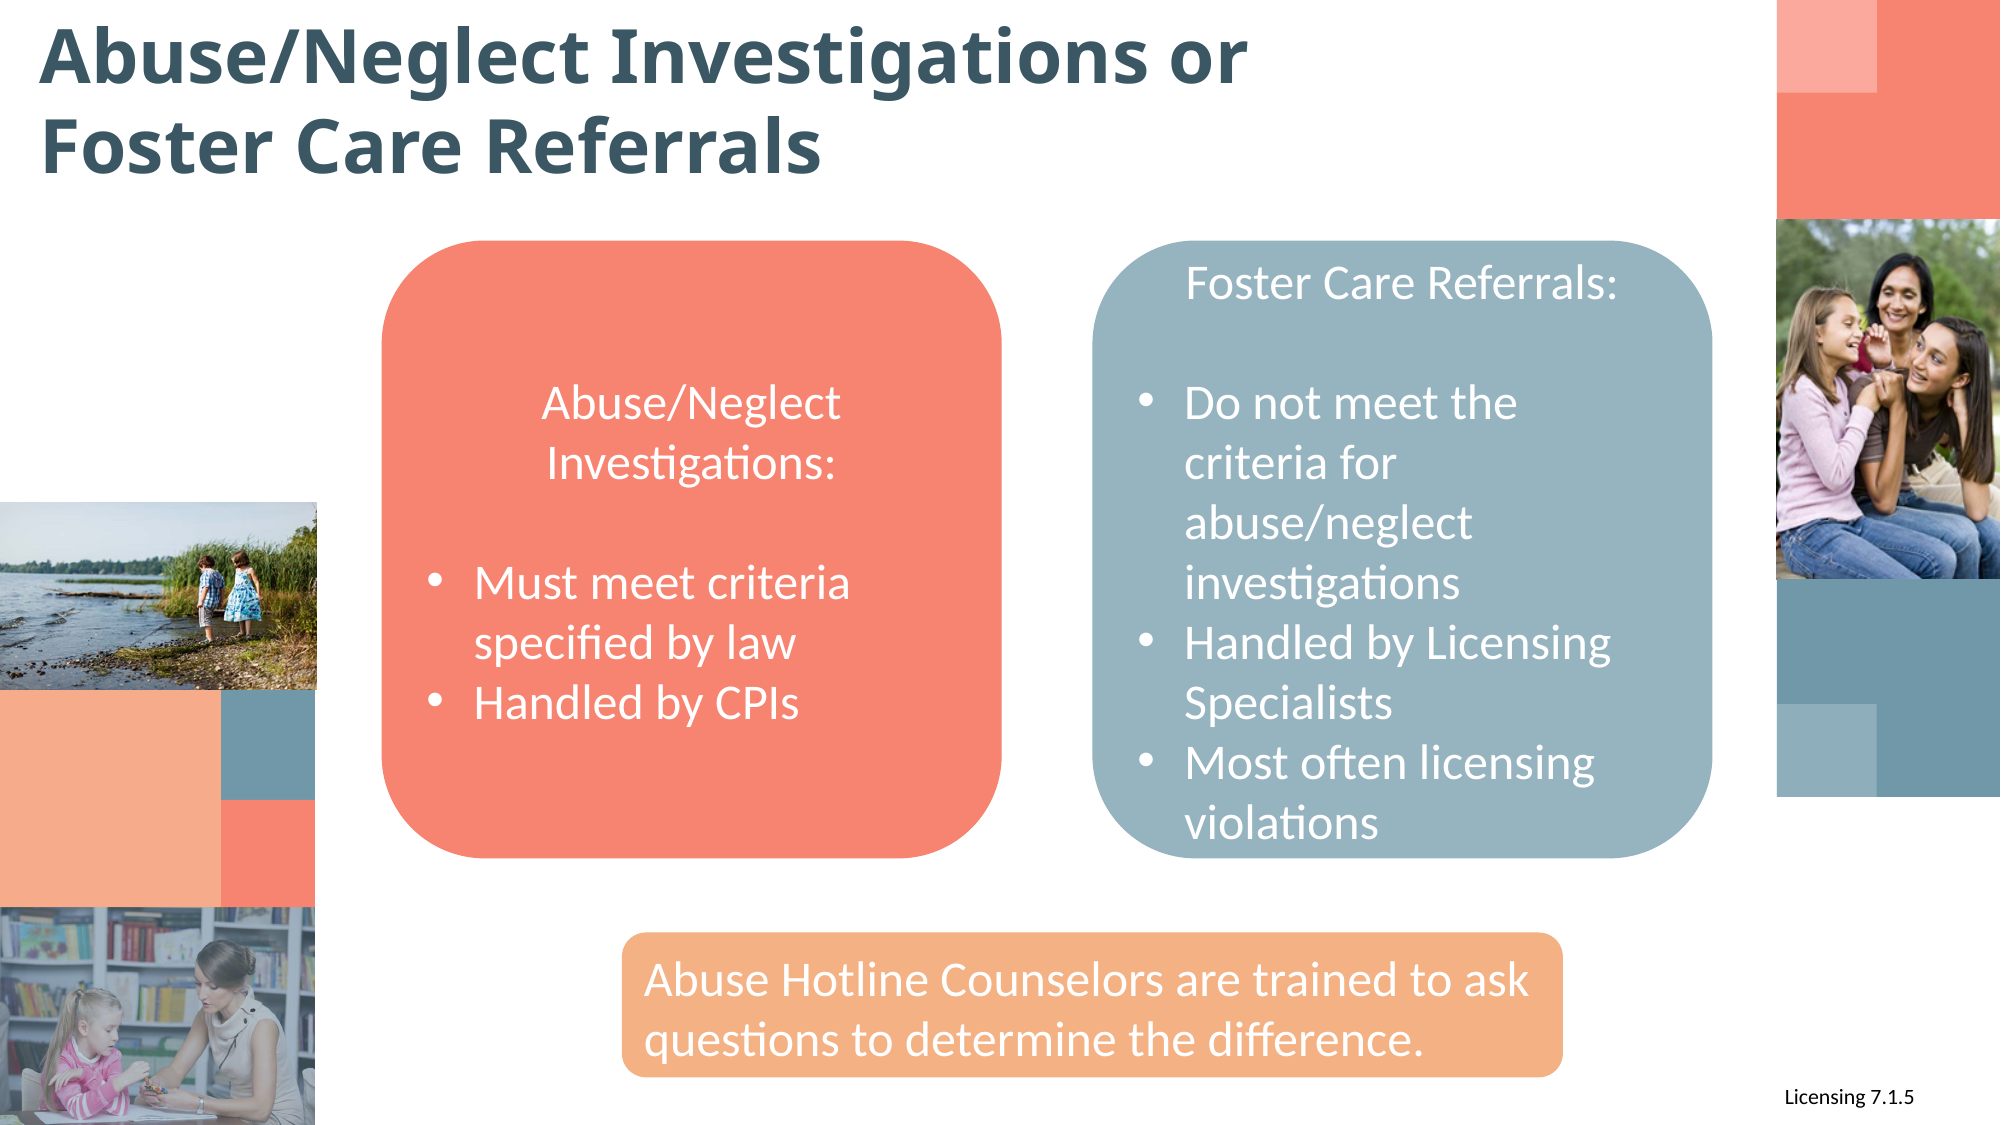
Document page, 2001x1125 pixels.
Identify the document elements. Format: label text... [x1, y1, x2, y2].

text_box Abuse Hotline Counselors are trained to ask questions to determine the difference. [620, 931, 1564, 1079]
title Abuse/Neglect Investigations or Foster Care Referrals [24, 47, 1697, 150]
text_box Foster Care Referrals: Do not meet the criteria for abuse/neglect investigations Handled by Licensing Specialists Most often licensing violations [1091, 239, 1714, 860]
text_box Licensing 7.1.5 [1770, 1074, 2000, 1125]
text_box Abuse/Neglect Investigations: Must meet criteria specified by law Handled by CPIs [380, 239, 1003, 860]
picture [0, 502, 317, 690]
picture [1776, 219, 2000, 579]
